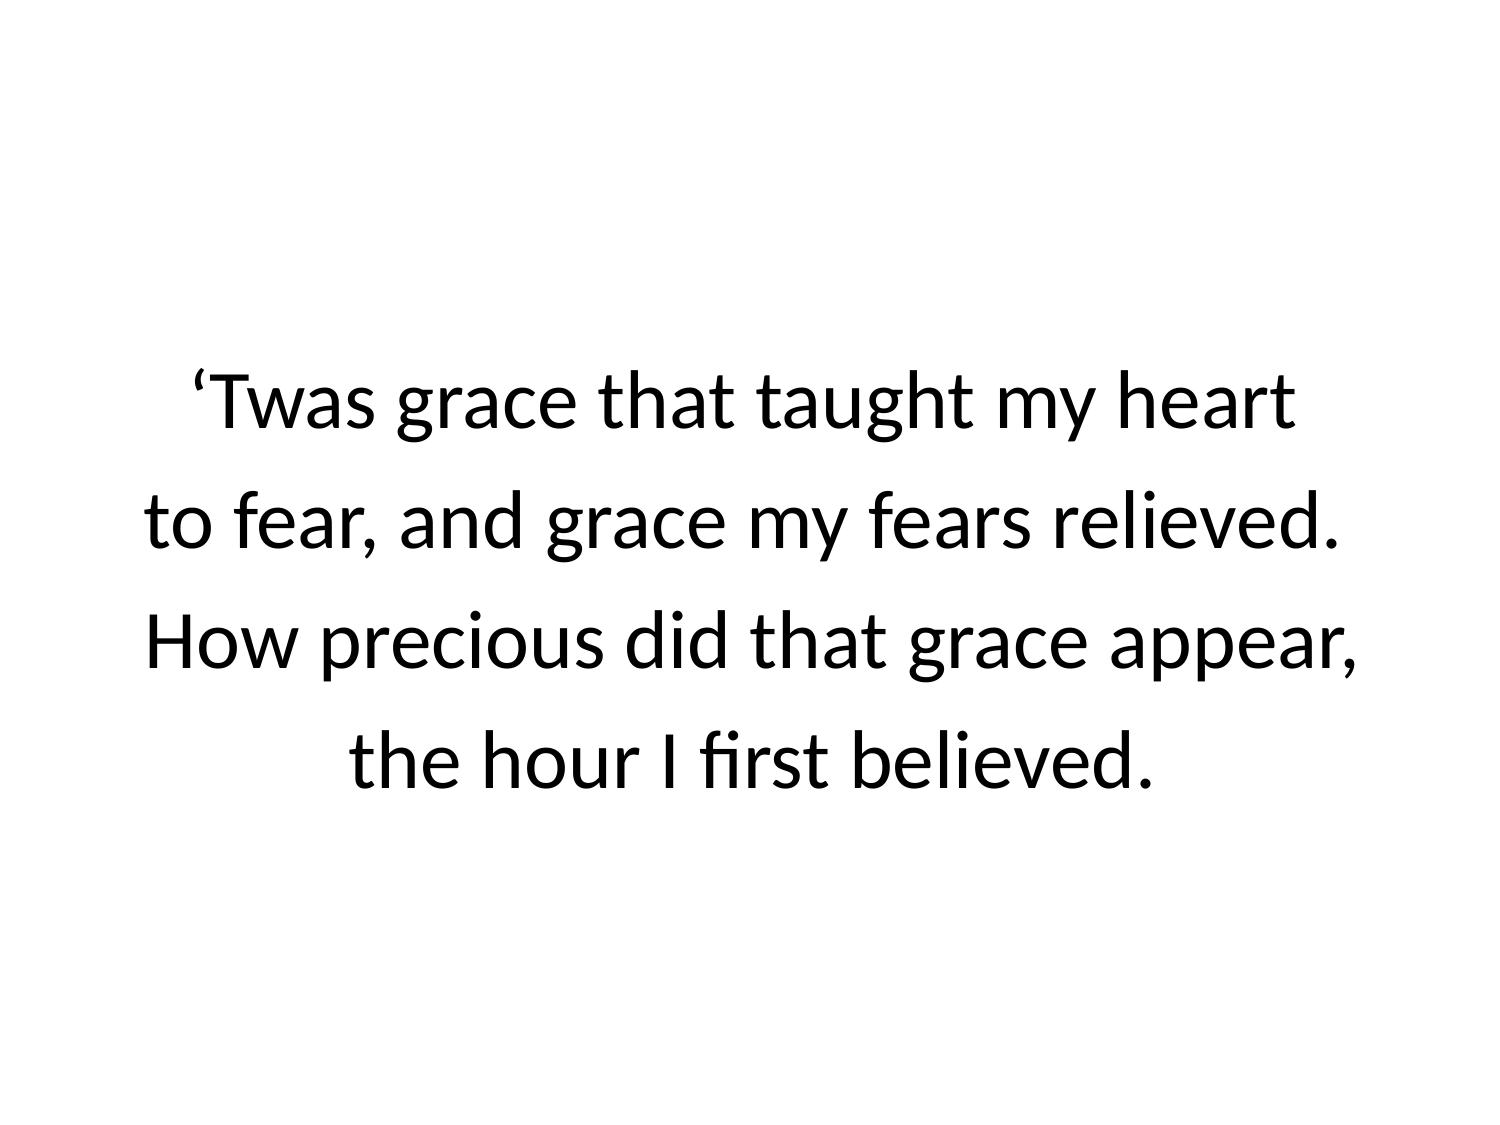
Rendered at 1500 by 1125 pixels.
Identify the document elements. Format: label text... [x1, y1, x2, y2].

text_box ‘Twas grace that taught my heart to fear, and grace my fears relieved. How precious did that grace appear, the hour I first believed. [78, 318, 1429, 813]
